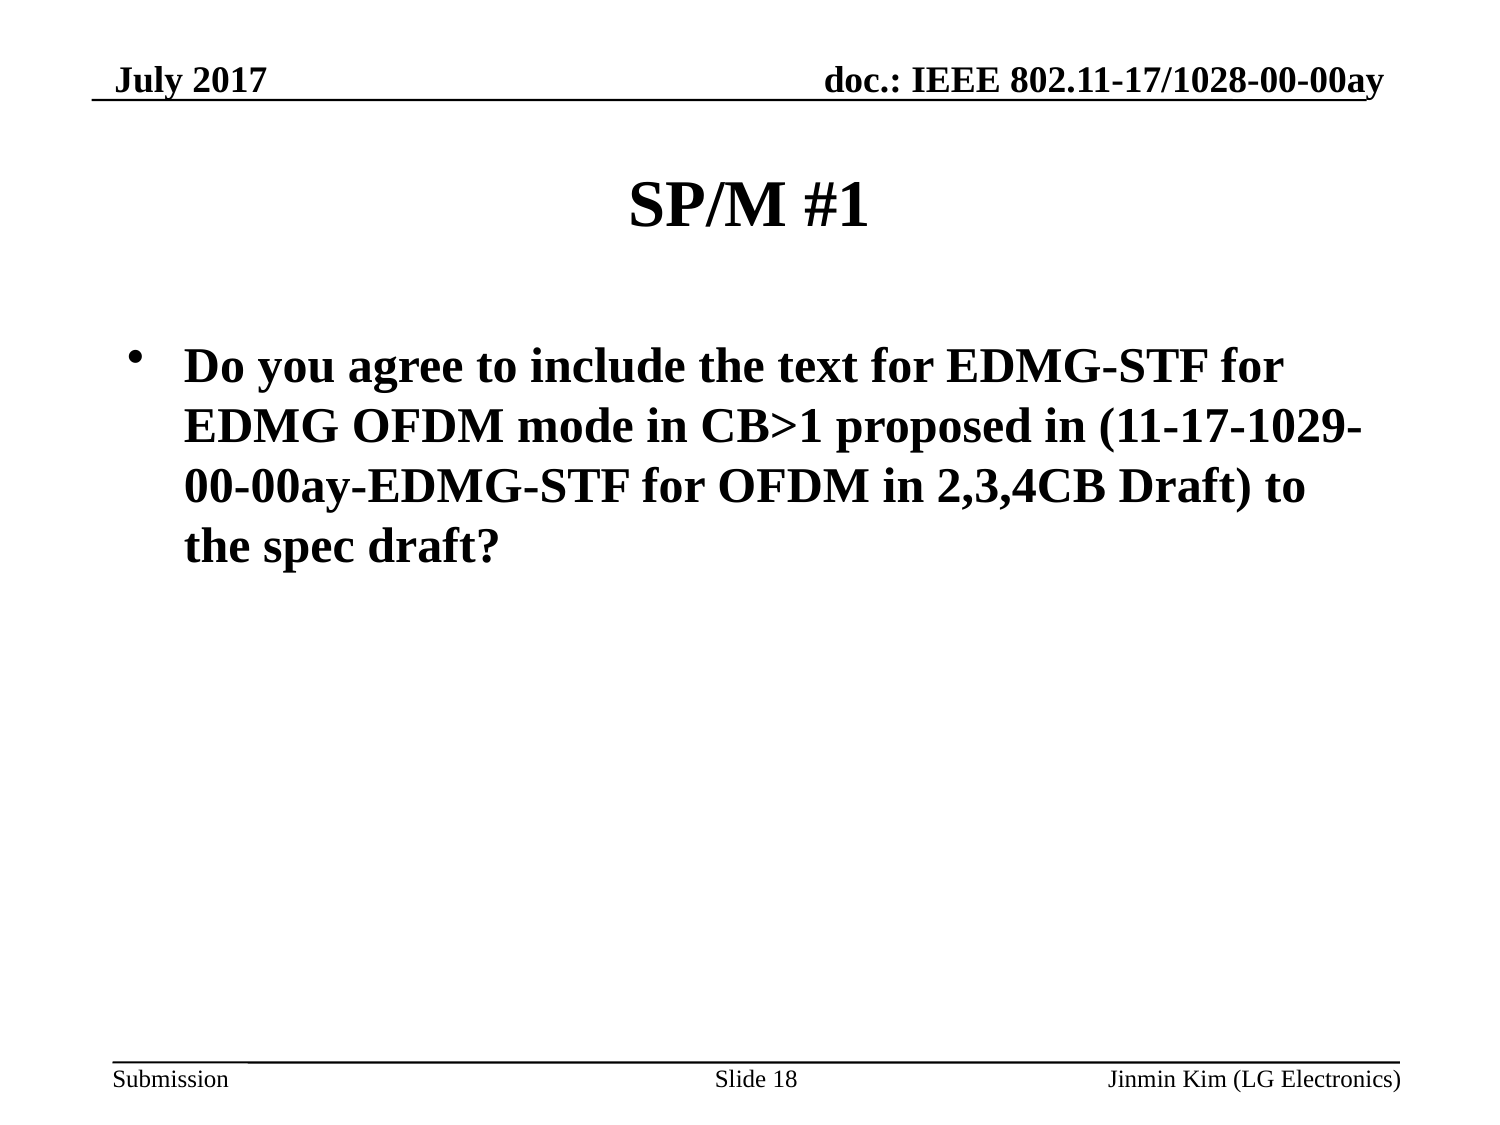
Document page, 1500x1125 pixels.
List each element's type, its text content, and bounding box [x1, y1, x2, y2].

title SP/M #1 [112, 112, 1388, 288]
footer Jinmin Kim (LG Electronics) [949, 1061, 1402, 1093]
list Do you agree to include the text for EDMG-STF for EDMG OFDM mode in CB>1 proposed in (11-17-1029-00-00ay-EDMG-STF for OFDM in 2,3,4CB Draft) to the spec draft? [112, 324, 1388, 1000]
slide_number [114, 54, 270, 101]
slide_number Slide 18 [712, 1061, 800, 1093]
